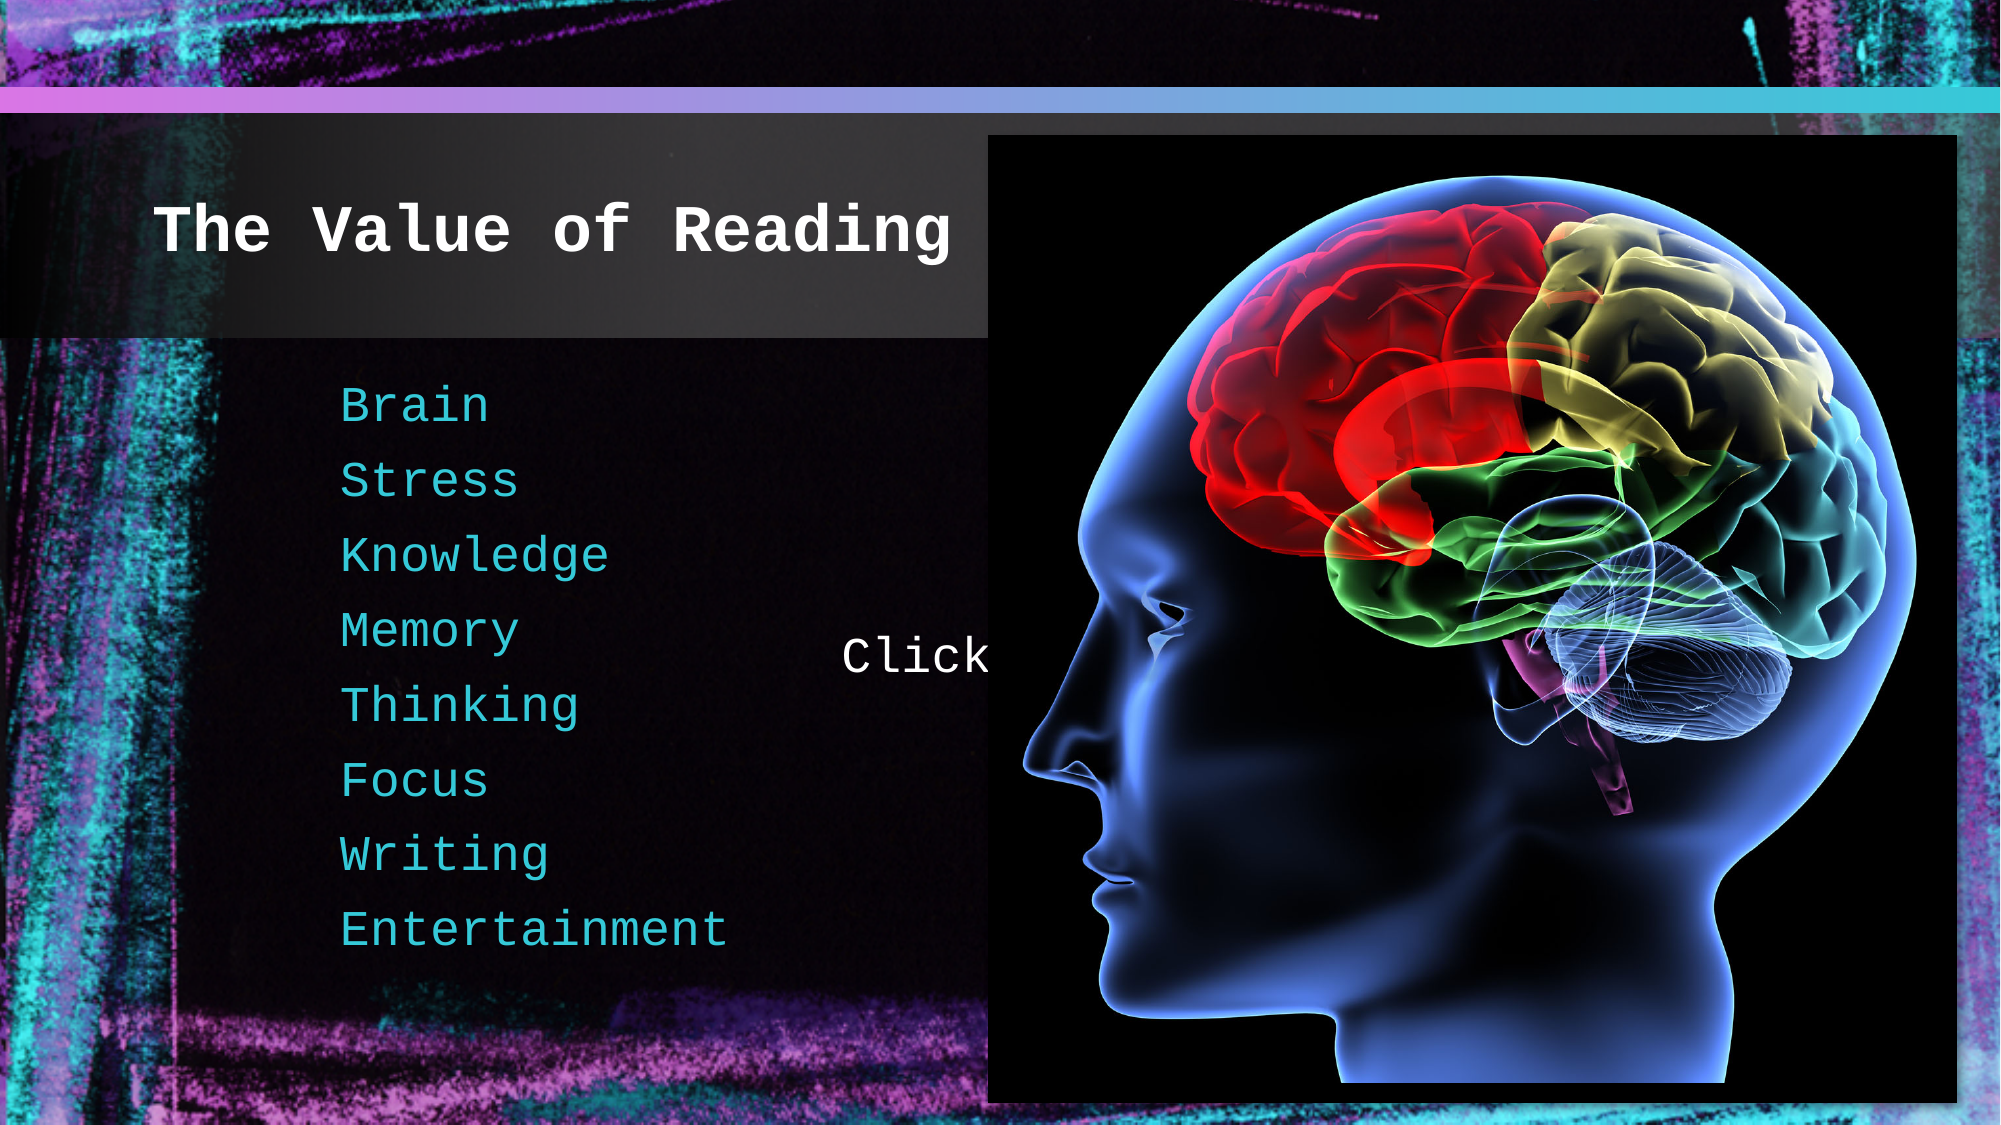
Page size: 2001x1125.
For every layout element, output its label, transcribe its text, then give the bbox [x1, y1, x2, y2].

picture [0, 0, 2001, 1125]
list Brain Stress Knowledge Memory Thinking Focus Writing Entertainment [324, 371, 949, 941]
picture [998, 155, 1936, 1083]
title The Value of Reading [137, 135, 981, 324]
